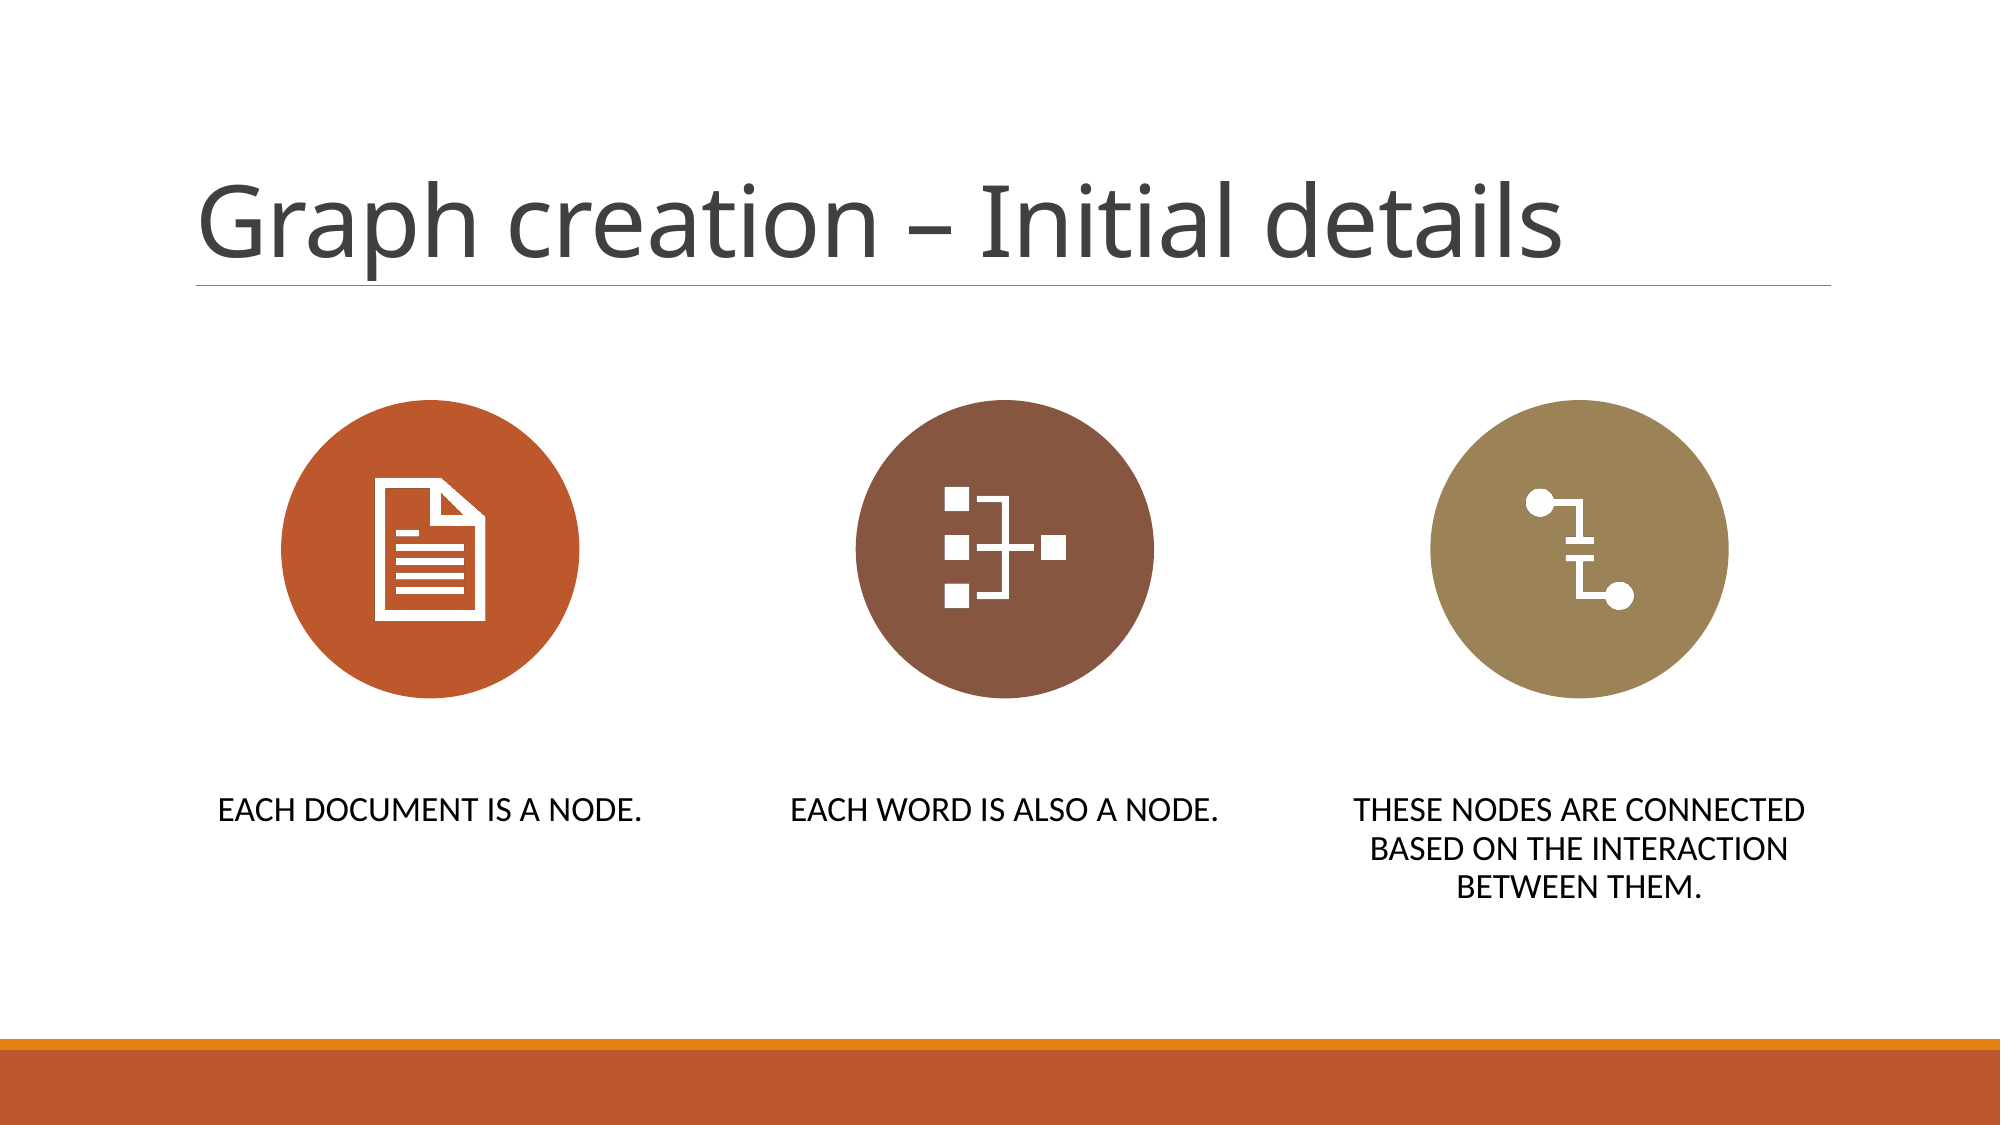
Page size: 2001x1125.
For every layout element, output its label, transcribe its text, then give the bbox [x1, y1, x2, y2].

title Graph creation – Initial details [180, 47, 1830, 285]
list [179, 343, 1831, 966]
